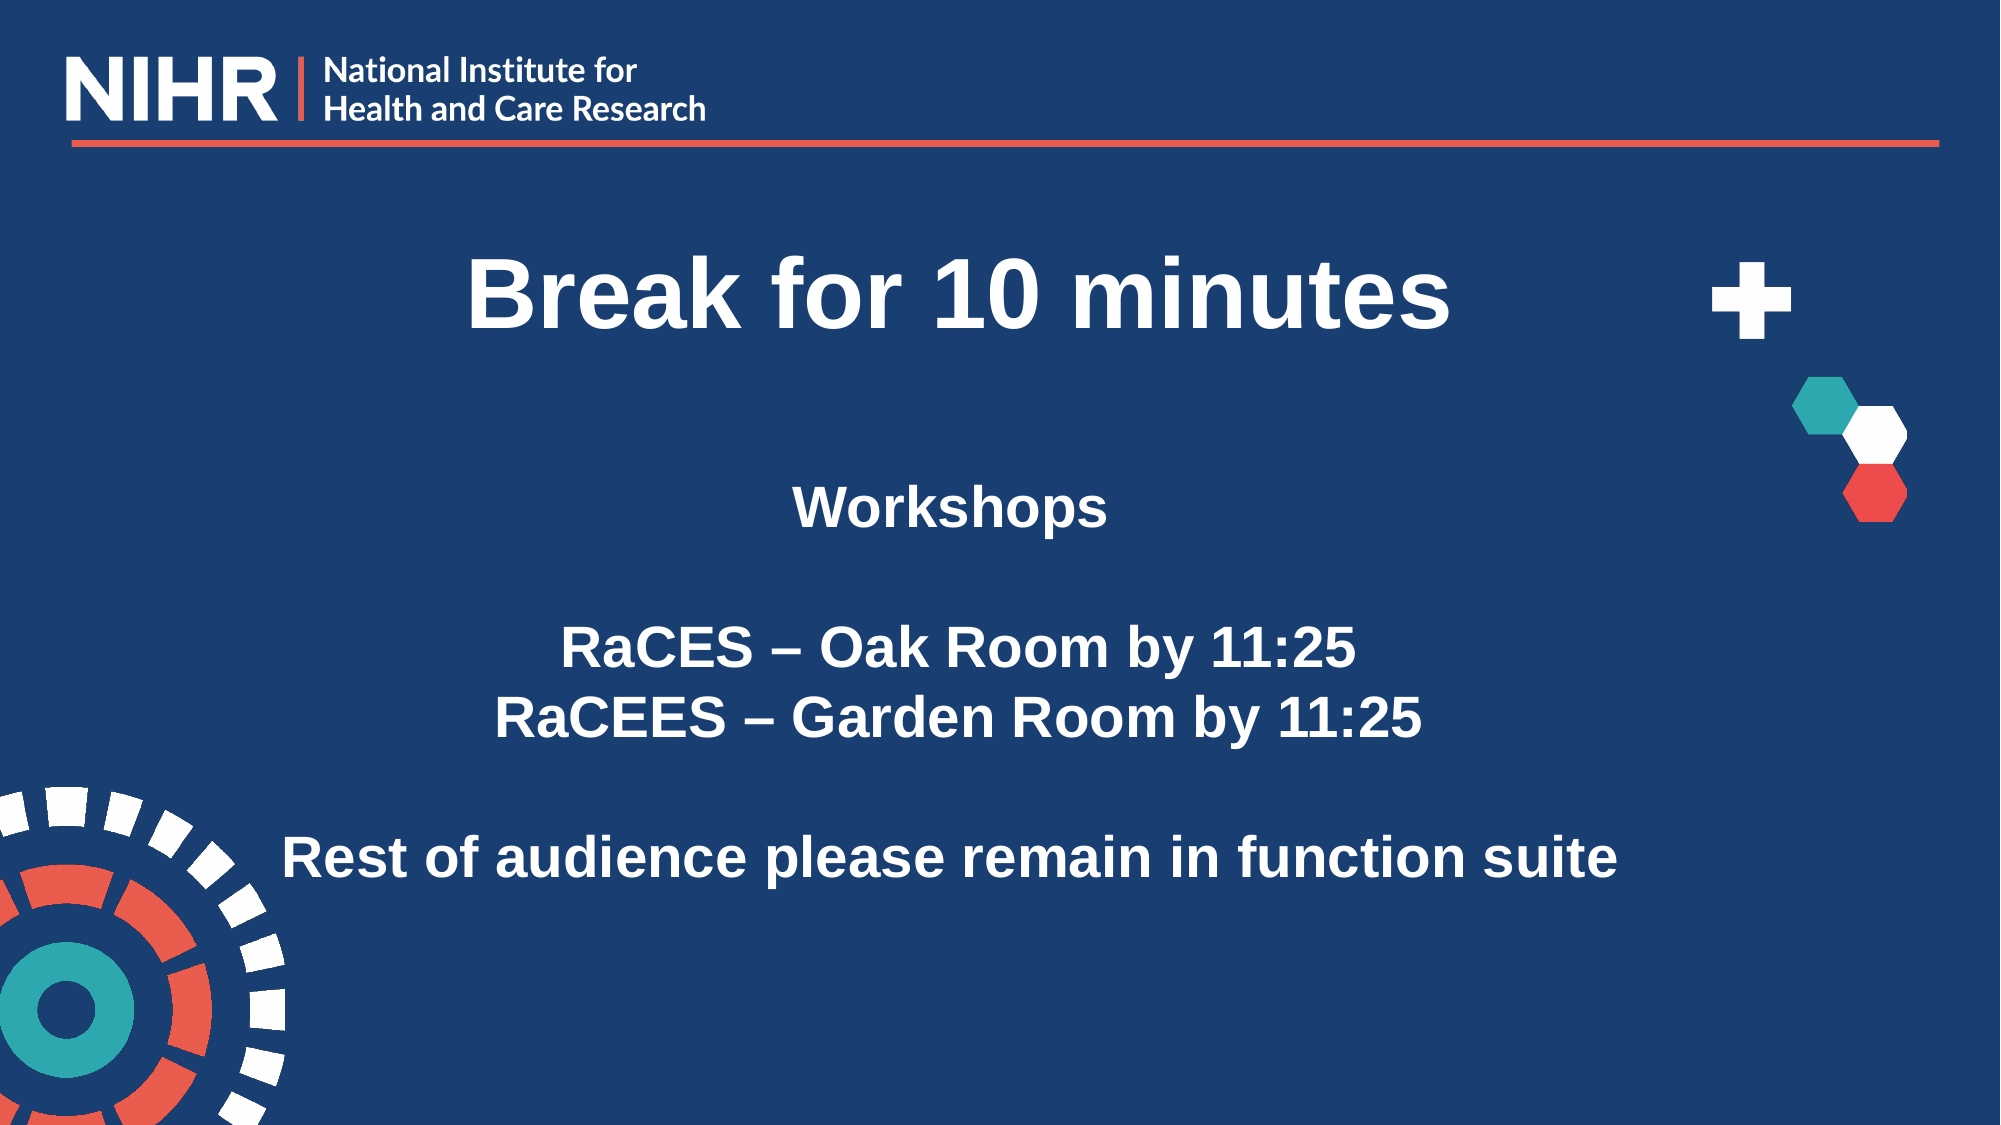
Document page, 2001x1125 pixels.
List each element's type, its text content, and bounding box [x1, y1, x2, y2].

picture [0, 0, 2000, 1125]
text_box Break for 10 minutes Workshops RaCES – Oak Room by 11:25 RaCEES – Garden Room by 11:25 Rest of audience please remain in function suite [61, 221, 1857, 897]
